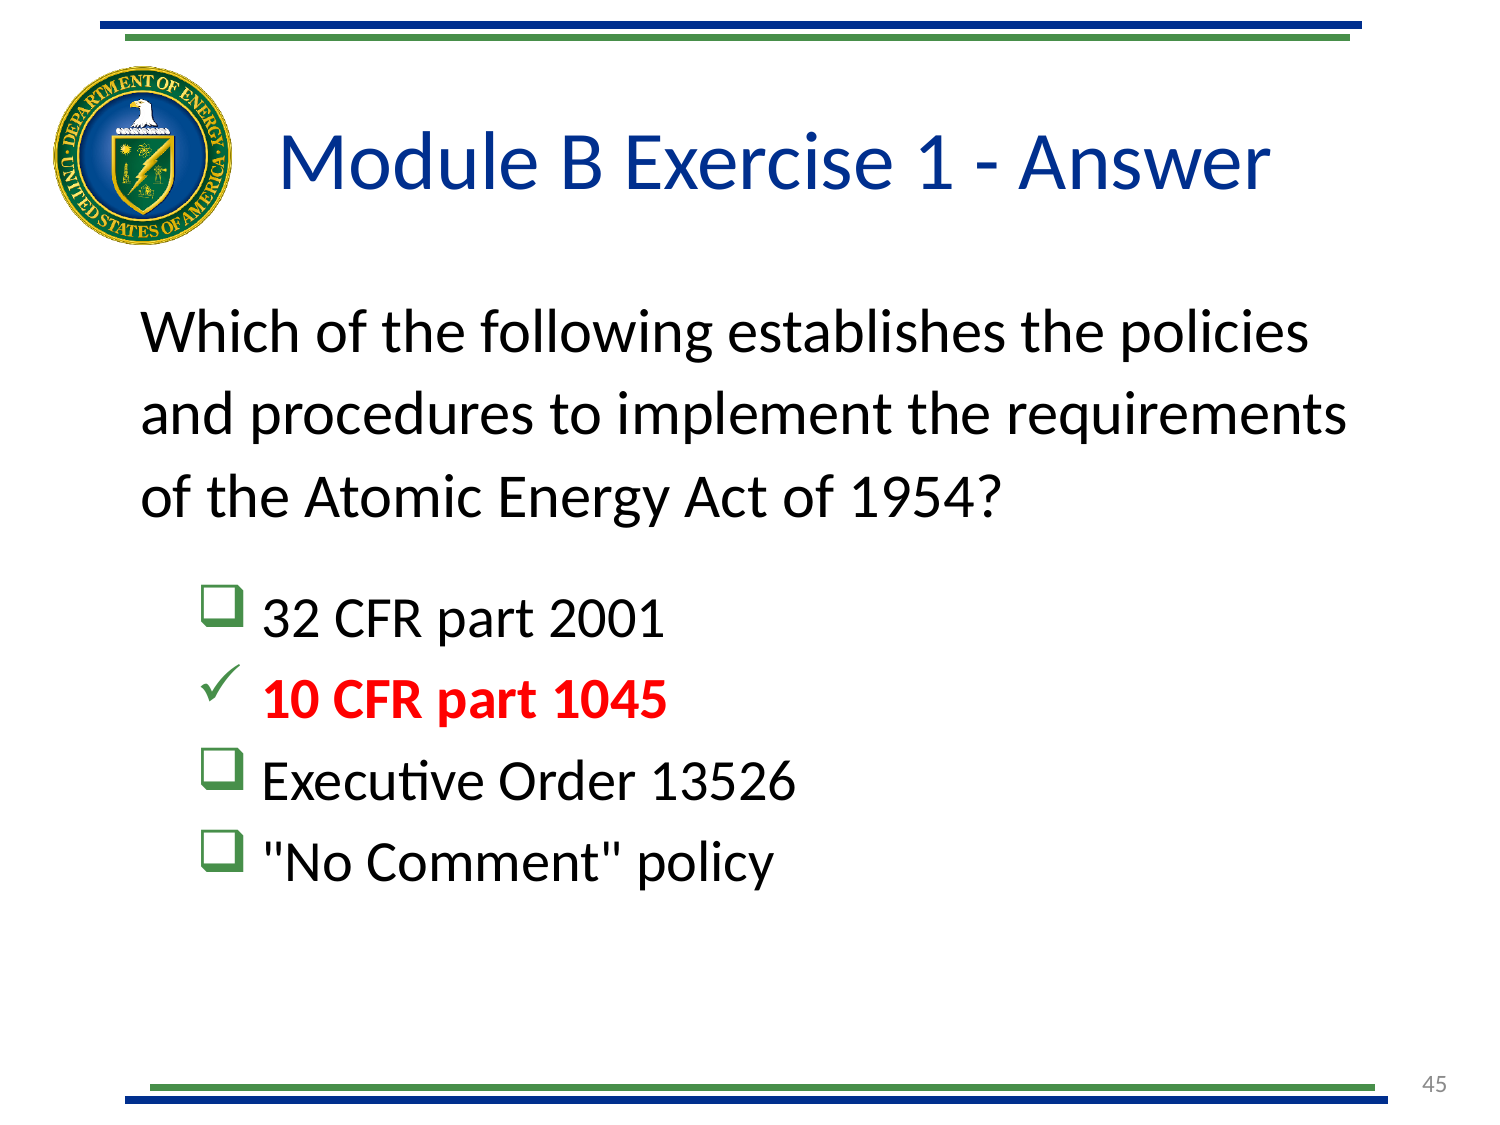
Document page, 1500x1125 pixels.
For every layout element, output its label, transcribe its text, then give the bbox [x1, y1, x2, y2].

picture [53, 66, 232, 245]
text_box Which of the following establishes the policies and procedures to implement the requirements of the Atomic Energy Act of 1954? 32 CFR part 2001 10 CFR part 1045 Executive Order 13526 "No Comment" policy [124, 274, 1413, 1100]
slide_number 45 [1112, 1052, 1463, 1113]
title Module B Exercise 1 - Answer [262, 62, 1413, 250]
